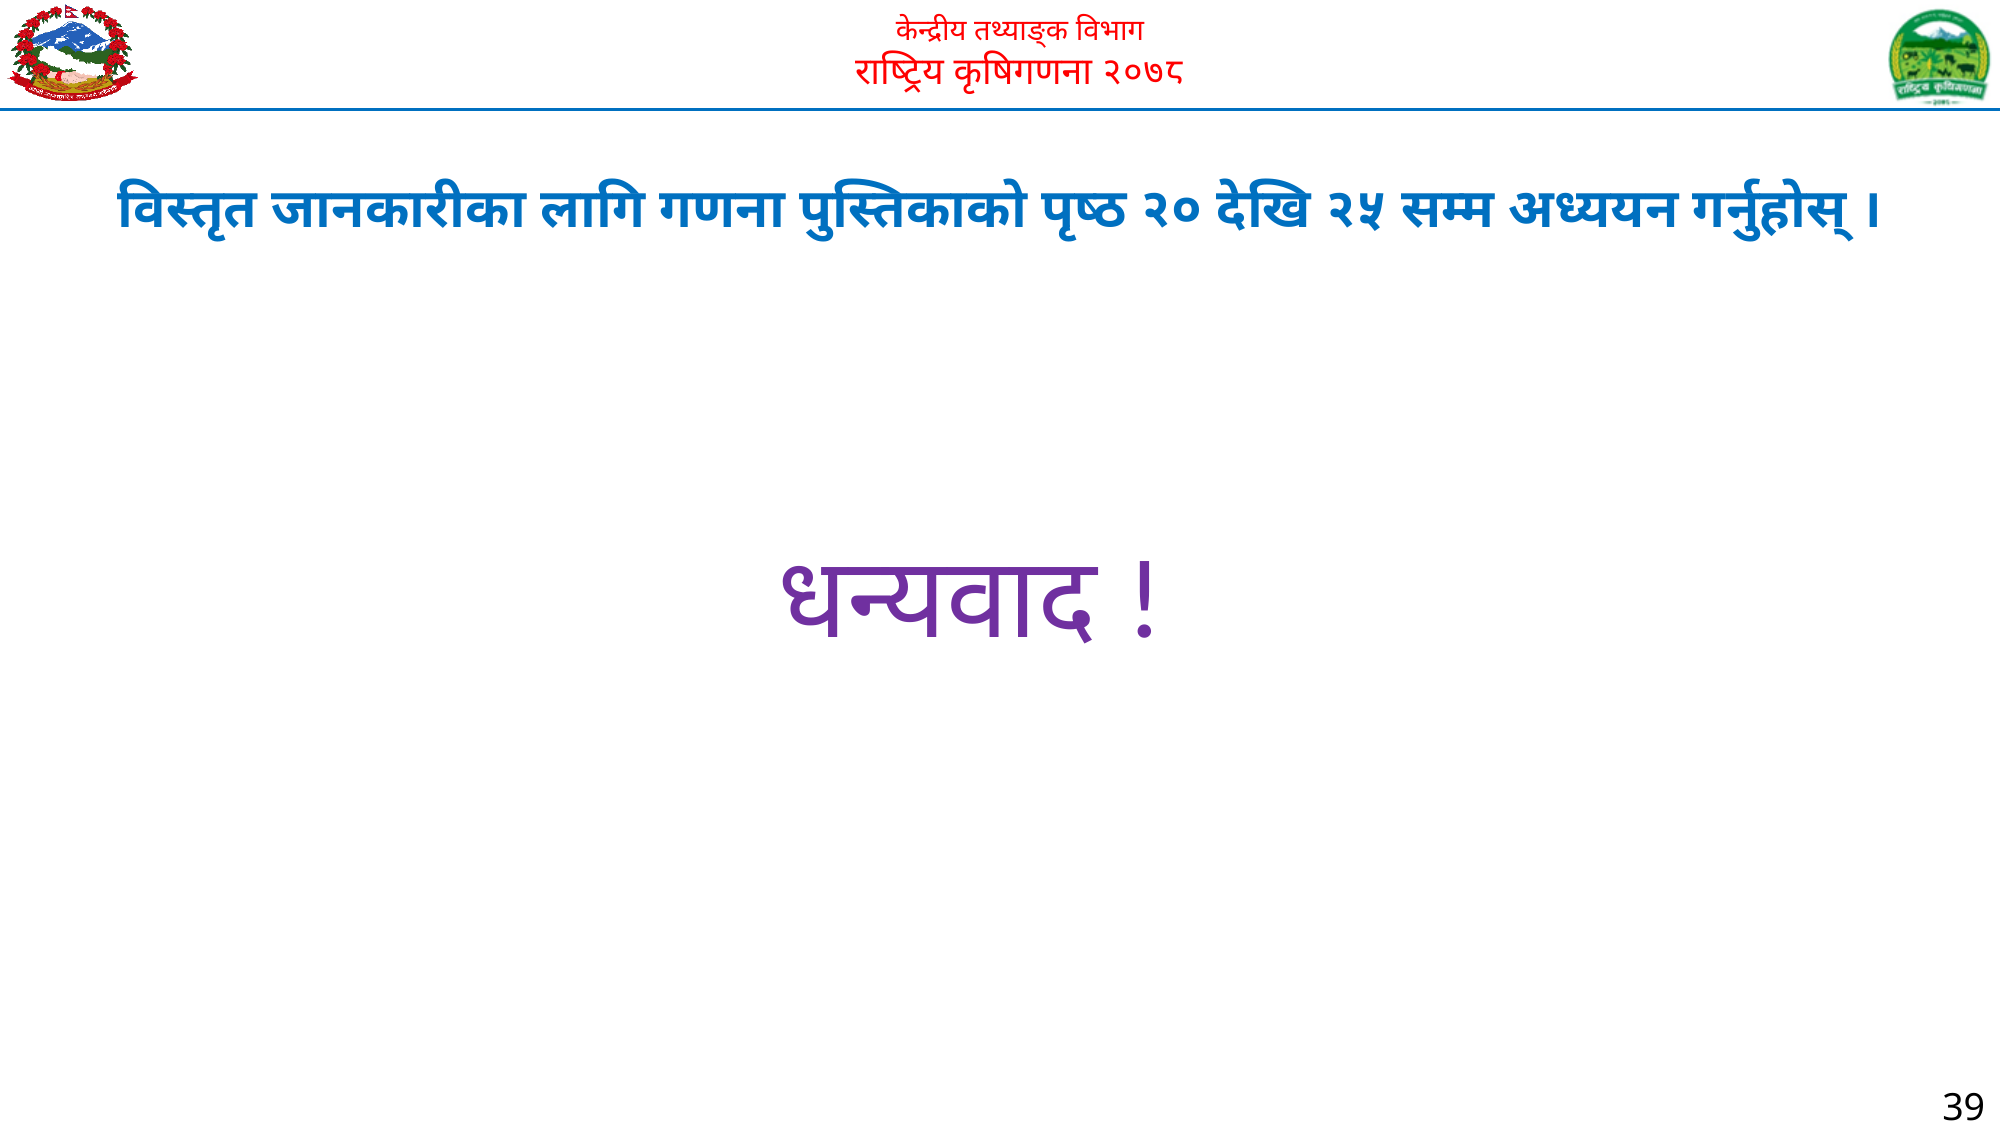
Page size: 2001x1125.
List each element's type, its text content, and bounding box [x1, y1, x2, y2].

picture [7, 4, 138, 101]
picture [1887, 4, 1993, 108]
list धन्यवाद ! [47, 450, 1923, 988]
text_box विस्तृत जानकारीका लागि गणना पुस्तिकाको पृष्ठ २० देखि २५ सम्म अध्ययन गर्नुहोस् । [12, 133, 1988, 263]
text_box 39 [1845, 1049, 2000, 1113]
